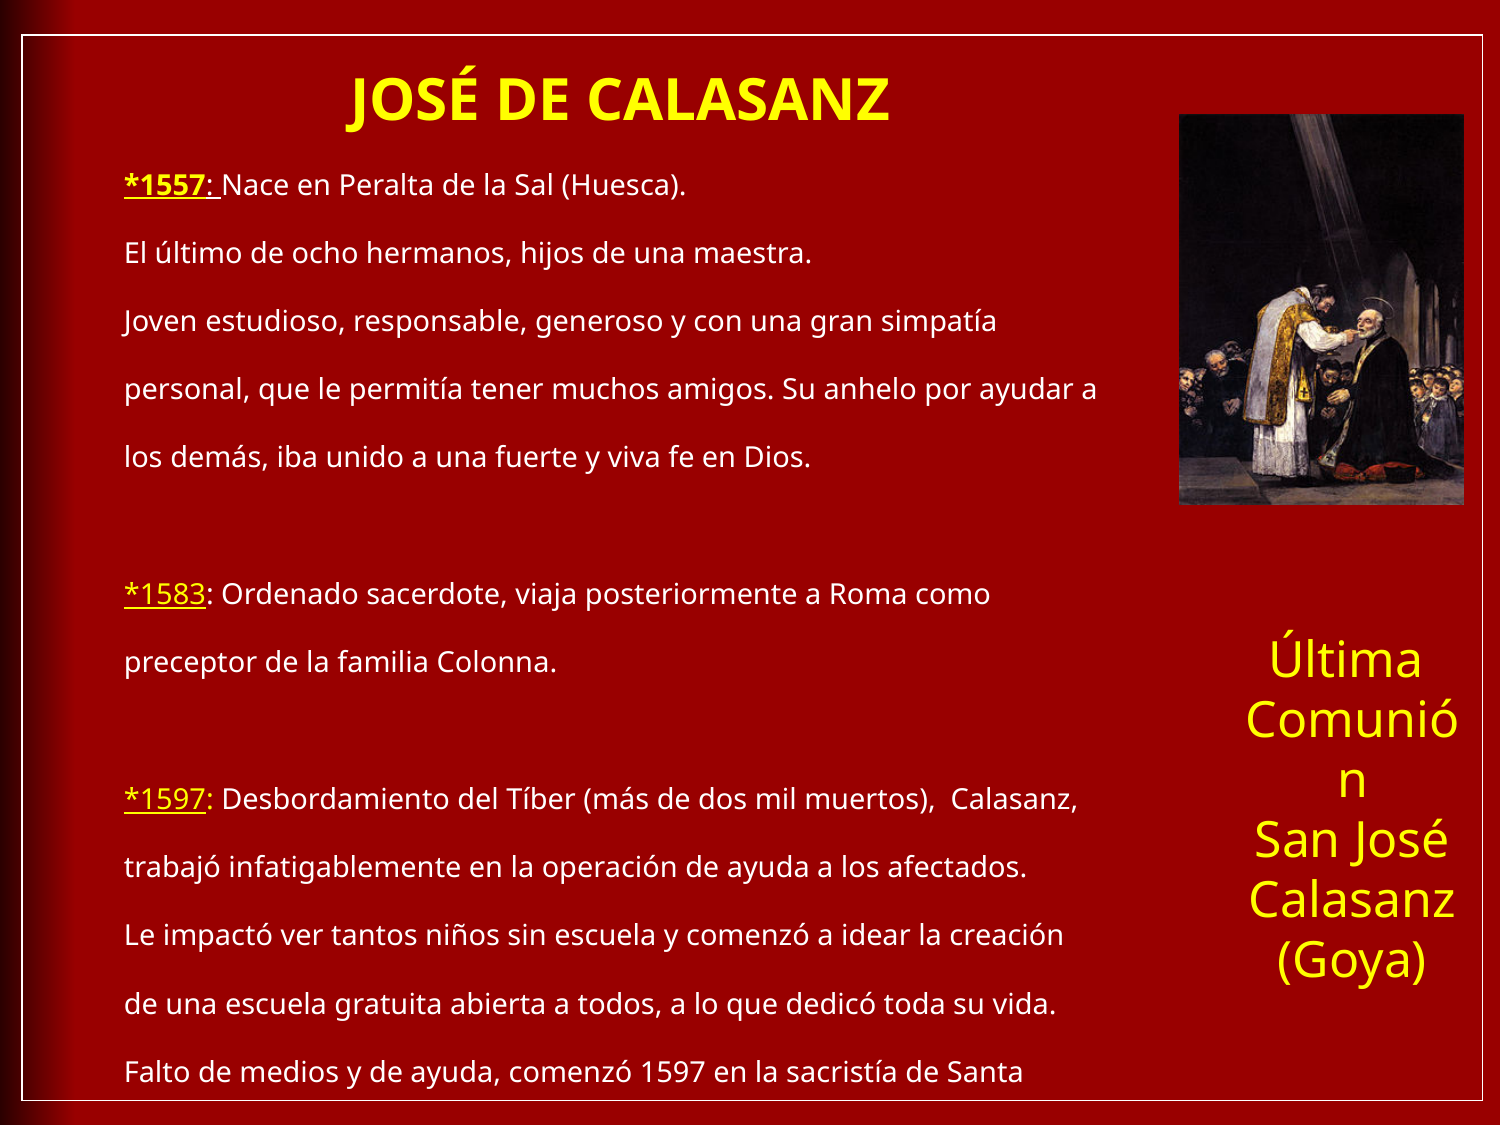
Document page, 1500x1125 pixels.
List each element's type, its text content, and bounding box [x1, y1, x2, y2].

picture [1179, 114, 1464, 505]
text_box Última Comunión San José Calasanz (Goya) [1227, 620, 1478, 995]
text_box JOSÉ DE CALASANZ *1557: Nace en Peralta de la Sal (Huesca). El último de ocho hermanos, hijos de una maestra. Joven estudioso, responsable, generoso y con una gran simpatía personal, que le permitía tener muchos amigos. Su anhelo por ayudar a los demás, iba unido a una fuerte y viva fe en Dios. *1583: Ordenado sacerdote, viaja posteriormente a Roma como preceptor de la familia Colonna. *1597: Desbordamiento del Tíber (más de dos mil muertos), Calasanz, trabajó infatigablemente en la operación de ayuda a los afectados. Le impactó ver tantos niños sin escuela y comenzó a idear la creación de una escuela gratuita abierta a todos, a lo que dedicó toda su vida. Falto de medios y de ayuda, comenzó 1597 en la sacristía de Santa Dorotea, la primera escuela gratuita de Europa. Hombre abierto y dinámico mantuvo una estrecha relación con Galileo, apoyándolo en su controvertida visión del cosmos. Cuando Galileo queda ciego, Calasanz manda a un escolapio que le haga de secretario. +1648. 25 de agosto. Muere en Roma con 91 años. Su obra, “los Escolapios” sigue. [109, 55, 1132, 1125]
text_box [21, 35, 1483, 1101]
